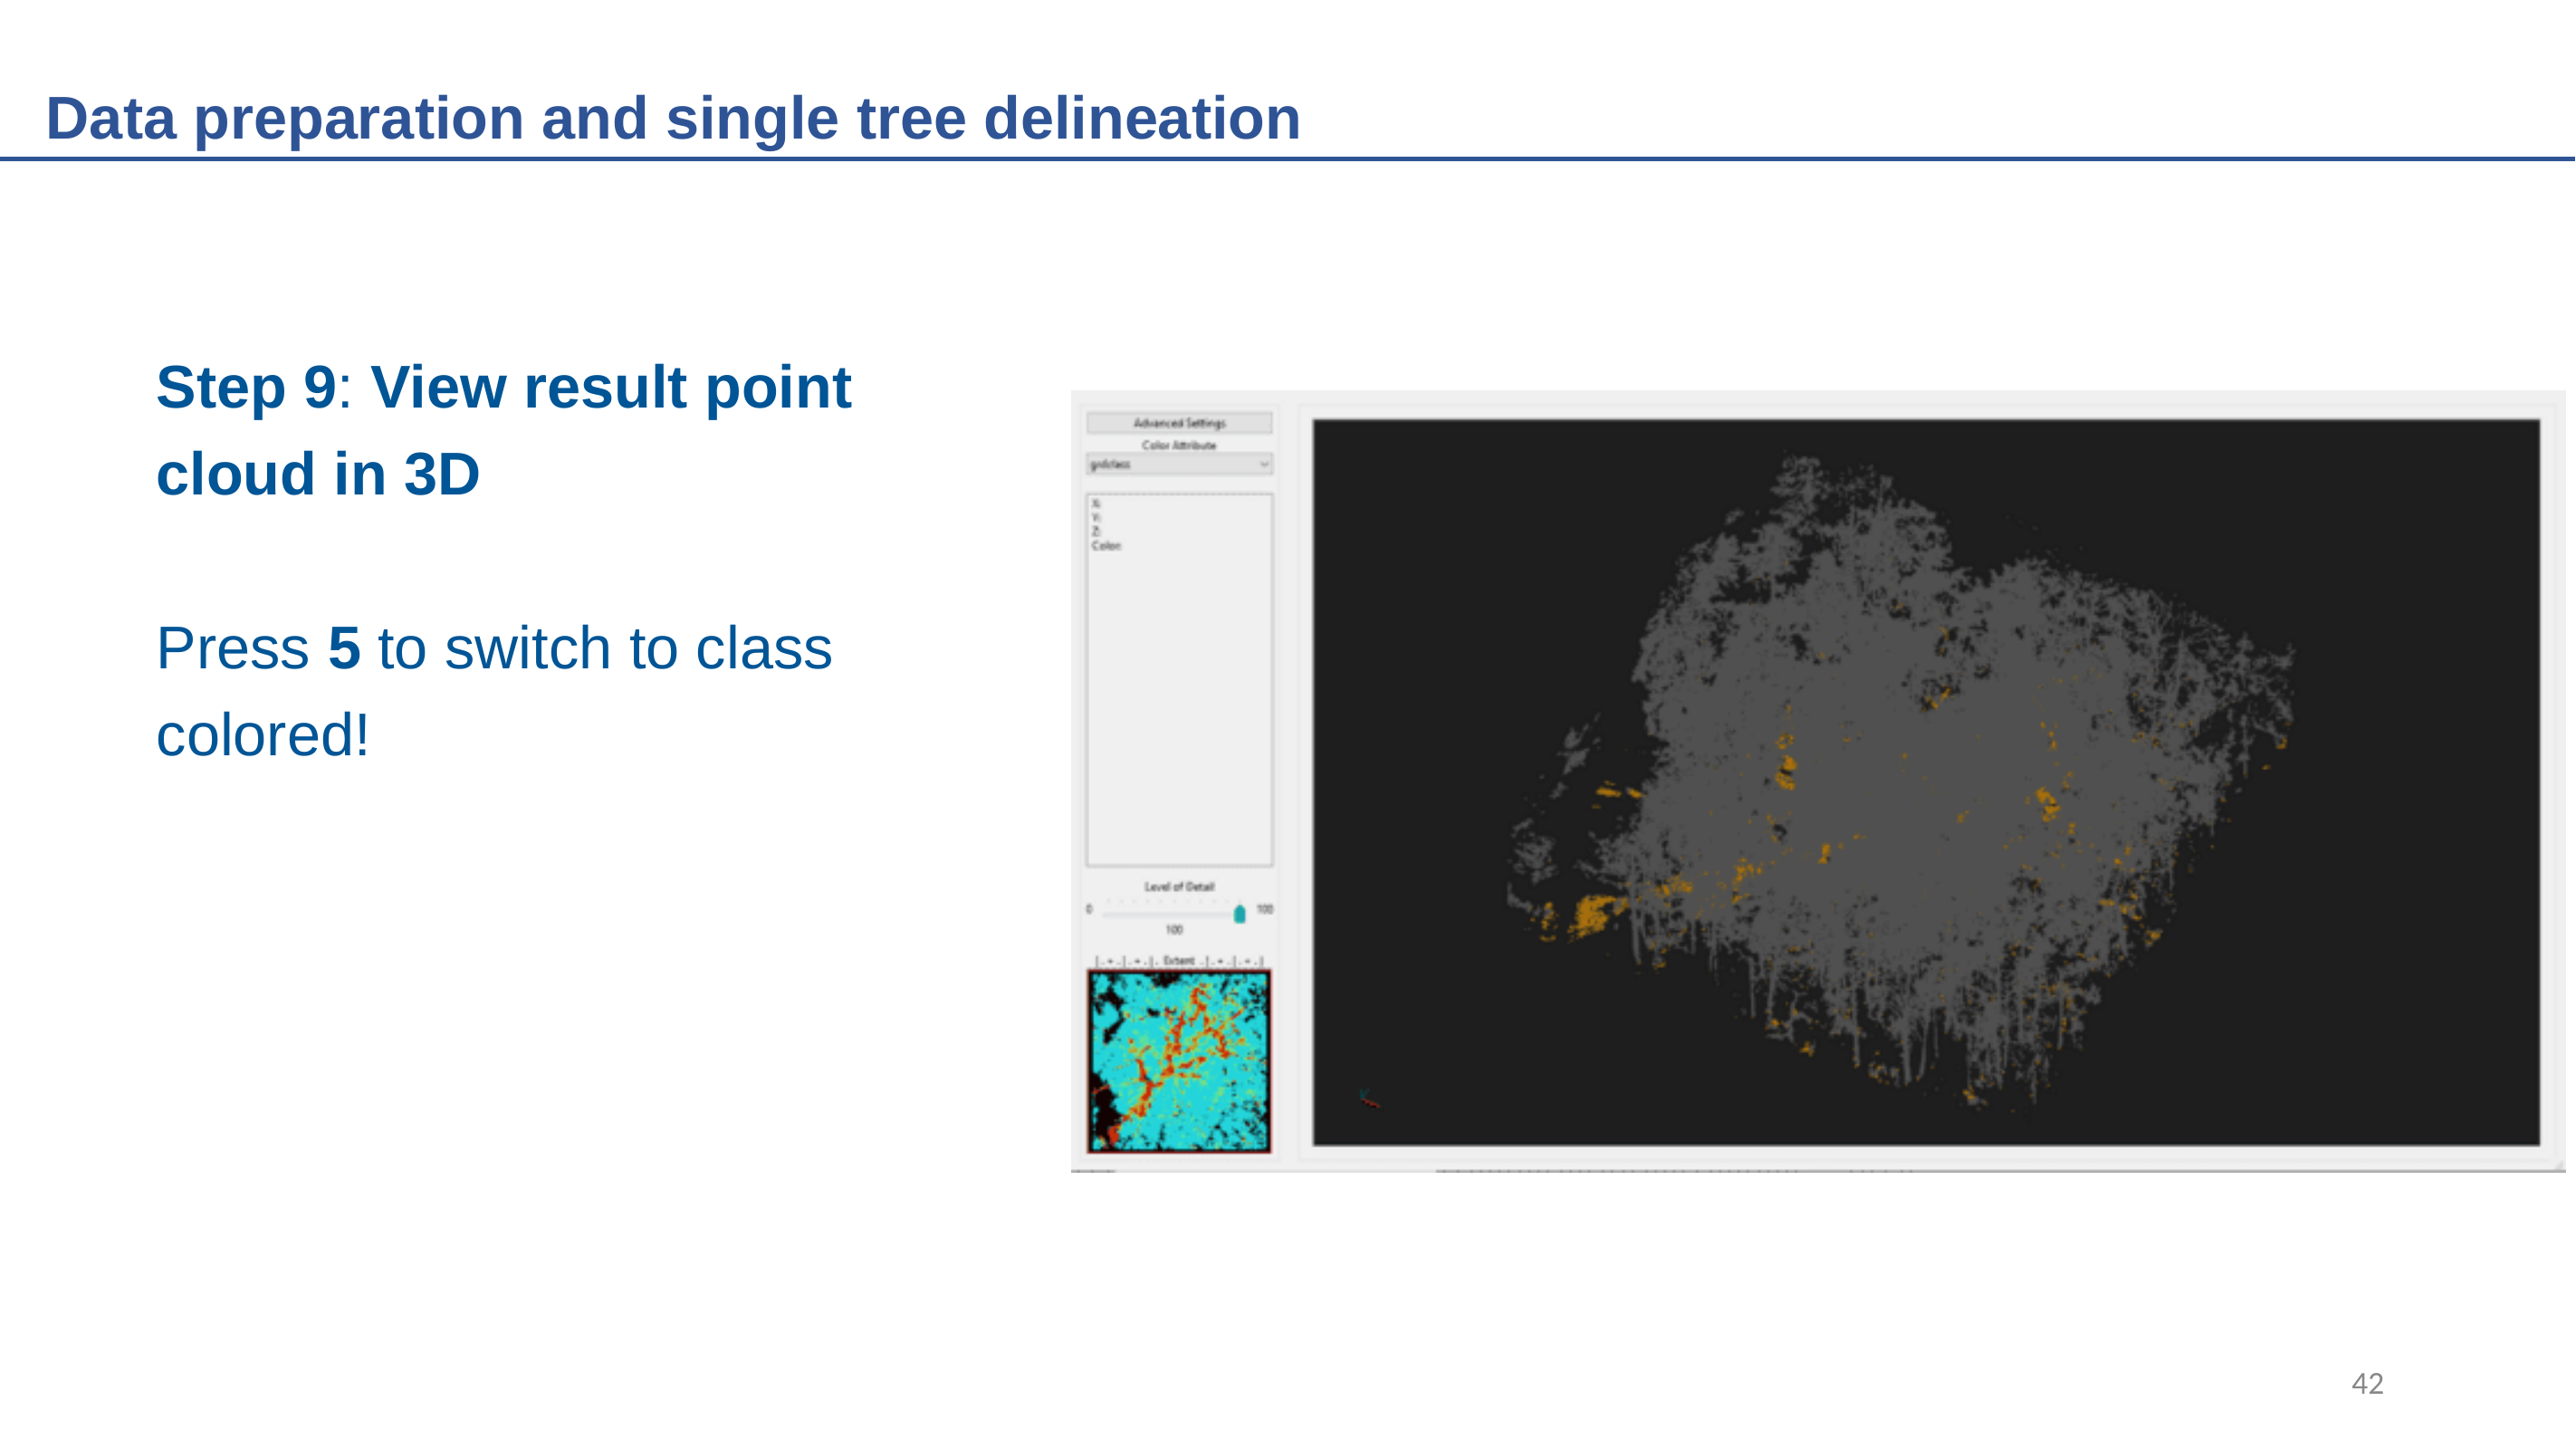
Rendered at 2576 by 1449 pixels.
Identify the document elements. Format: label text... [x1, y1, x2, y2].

slide_number ‹#› [1818, 1342, 2399, 1420]
text_box Data preparation and single tree delineation [32, 34, 1465, 157]
text_box Step 9: View result point cloud in 3D Press 5 to switch to class colored! [142, 326, 896, 775]
picture [1071, 389, 2566, 1173]
